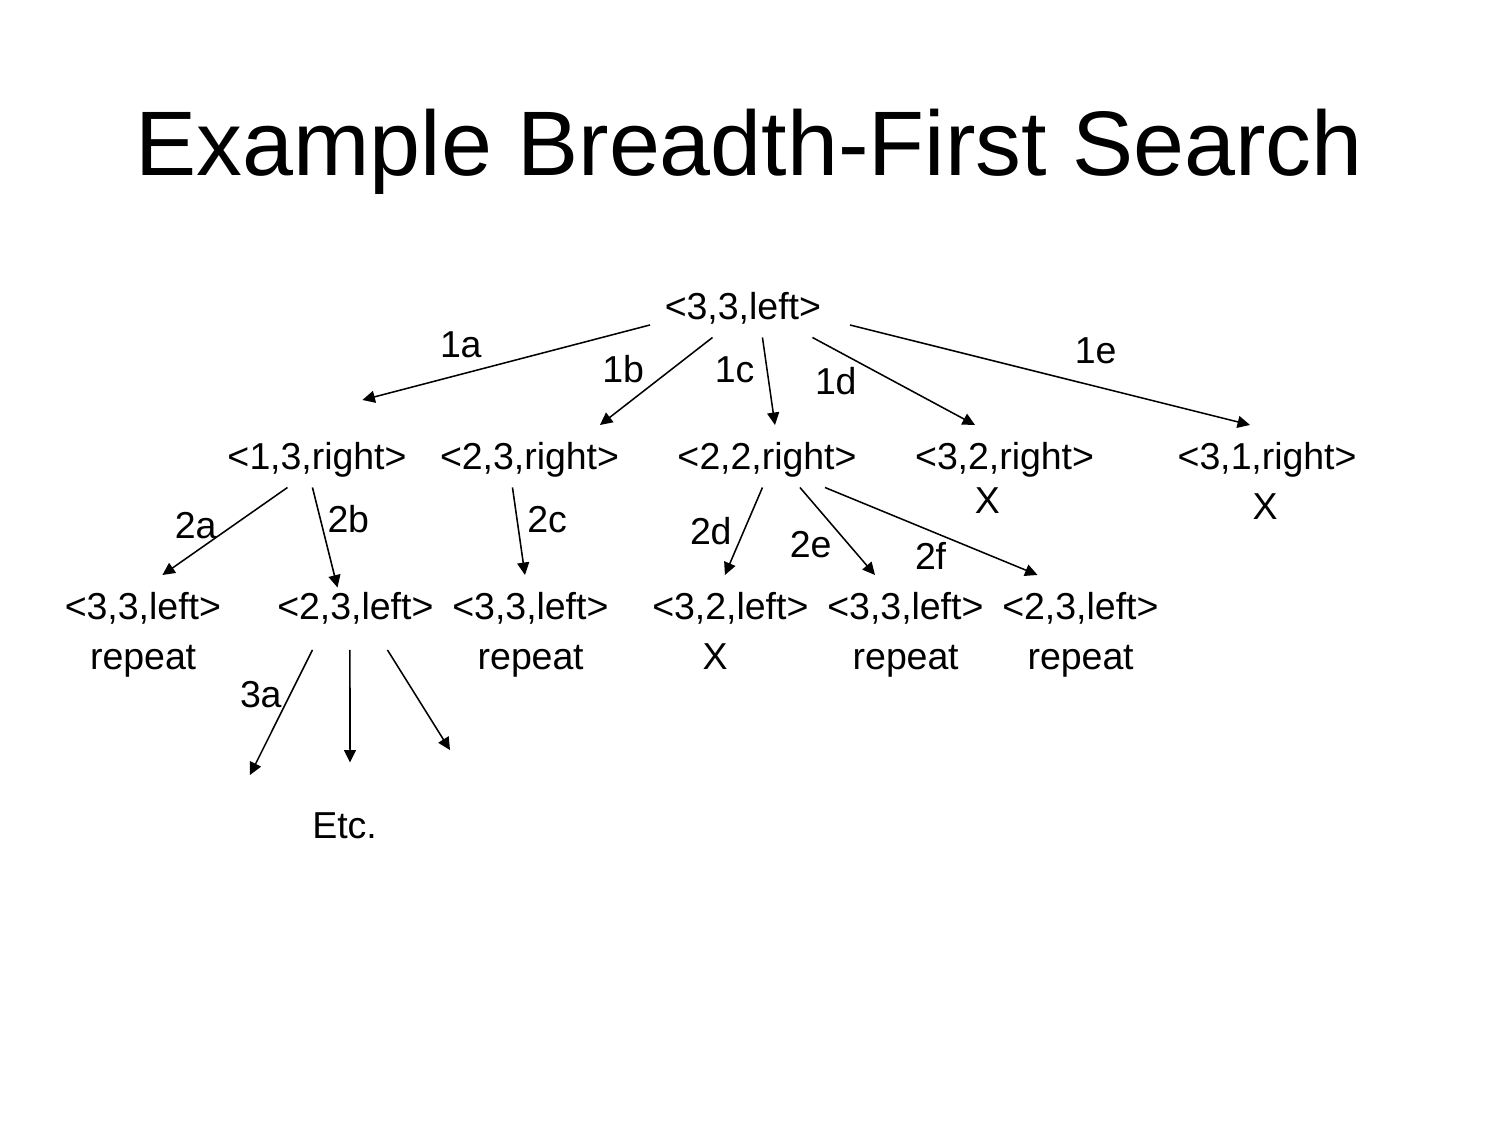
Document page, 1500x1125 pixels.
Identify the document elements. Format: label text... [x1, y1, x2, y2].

text_box [1065, 379, 1250, 428]
text_box <3,2,left> [637, 574, 812, 635]
text_box <3,3,left> [449, 574, 624, 635]
text_box <2,3,right> [425, 424, 635, 485]
text_box [343, 649, 357, 763]
text_box [872, 369, 976, 425]
text_box 3a [225, 662, 297, 723]
text_box Etc. [297, 793, 392, 854]
text_box [724, 560, 736, 575]
text_box 2d [675, 499, 747, 560]
text_box X [1237, 474, 1293, 535]
text_box [362, 373, 467, 403]
text_box 2b [312, 487, 385, 548]
text_box <2,2,right> [662, 424, 872, 485]
text_box [162, 554, 193, 574]
text_box X [960, 468, 1015, 529]
text_box 1b [587, 337, 659, 398]
text_box <3,3,left> [812, 574, 999, 635]
text_box [249, 723, 277, 775]
text_box 1d [800, 349, 872, 410]
text_box [517, 548, 530, 575]
text_box <1,3,right> [212, 424, 422, 485]
title Example Breadth-First Search [74, 44, 1426, 233]
text_box 1a [425, 312, 497, 373]
text_box repeat [1012, 624, 1149, 685]
text_box [387, 649, 451, 751]
text_box repeat [75, 624, 212, 685]
text_box [767, 389, 780, 425]
text_box repeat [837, 624, 974, 685]
text_box 1c [700, 337, 770, 398]
text_box [600, 398, 635, 425]
text_box 1e [1060, 318, 1132, 379]
text_box <3,1,right> [1162, 424, 1372, 485]
text_box <3,2,right> [900, 424, 1110, 485]
text_box 2e [775, 512, 847, 573]
text_box [847, 542, 875, 575]
text_box 2a [160, 493, 232, 554]
text_box 2c [512, 487, 582, 548]
text_box 2f [900, 524, 962, 585]
text_box <3,3,left> [650, 274, 837, 335]
text_box X [687, 624, 743, 685]
text_box <3,3,left> [50, 574, 237, 635]
text_box <2,3,left> [999, 574, 1174, 635]
text_box [962, 543, 1038, 576]
text_box <2,3,left> [262, 574, 449, 635]
text_box repeat [462, 624, 599, 685]
